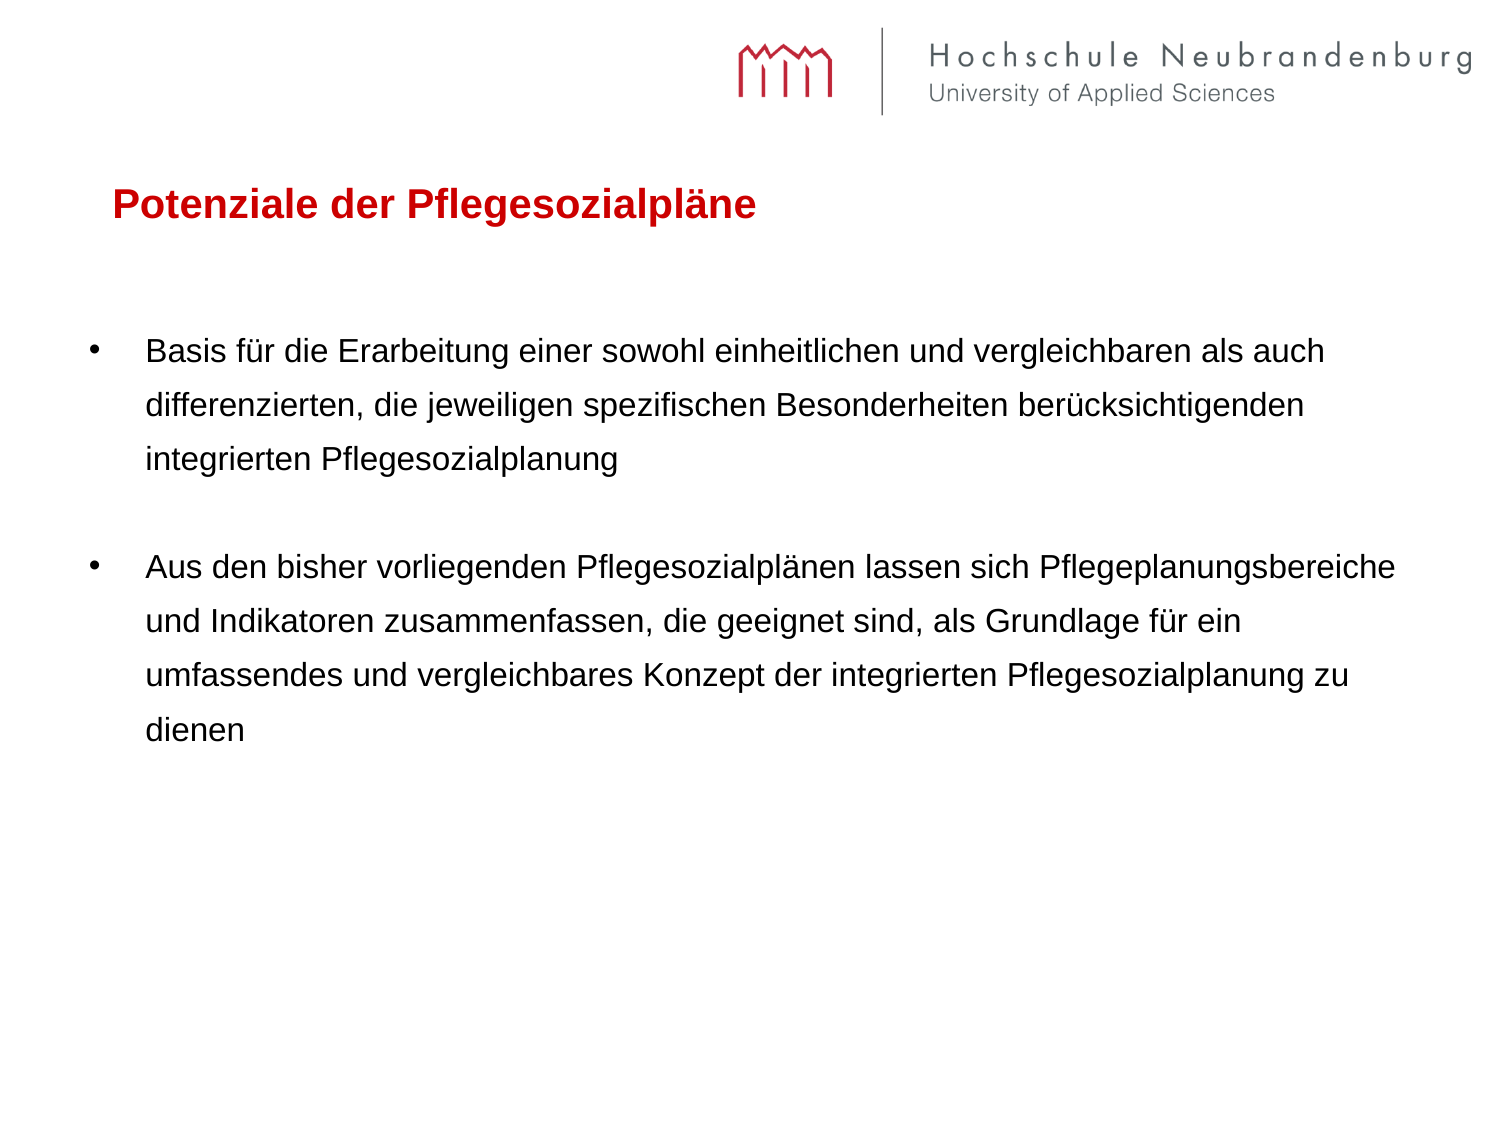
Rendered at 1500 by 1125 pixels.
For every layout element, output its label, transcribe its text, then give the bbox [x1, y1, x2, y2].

title Potenziale der Pflegesozialpläne [112, 159, 1364, 271]
picture [737, 25, 1471, 117]
list Basis für die Erarbeitung einer sowohl einheitlichen und vergleichbaren als auch differenzierten, die jeweiligen spezifischen Besonderheiten berücksichtigenden integrierten Pflegesozialplanung Aus den bisher vorliegenden Pflegesozialplänen lassen sich Pflegeplanungsbereiche und Indikatoren zusammenfassen, die geeignet sind, als Grundlage für ein umfassendes und vergleichbares Konzept der integrierten Pflegesozialplanung zu dienen [89, 314, 1424, 870]
